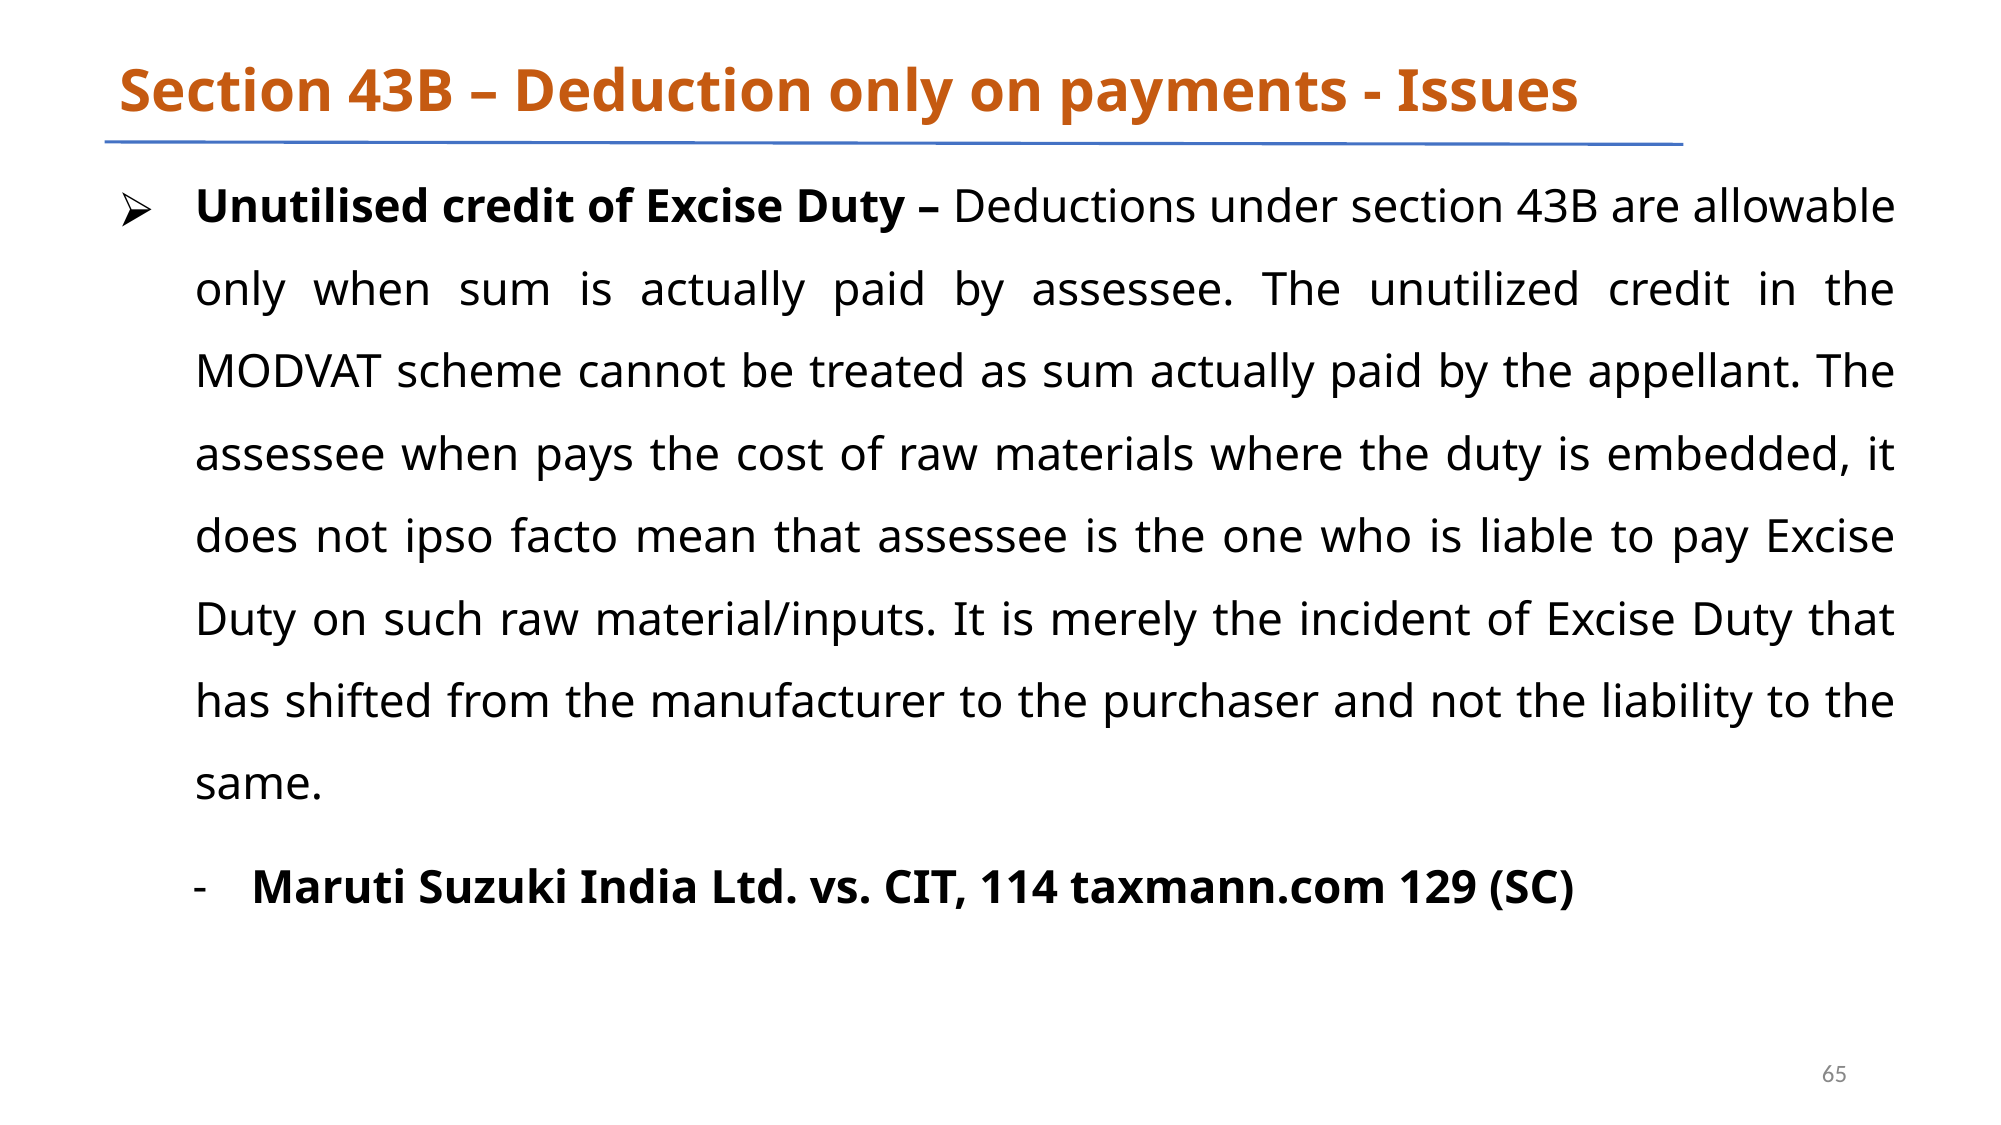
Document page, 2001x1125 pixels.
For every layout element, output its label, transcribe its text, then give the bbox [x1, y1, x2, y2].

slide_number ‹#› [1412, 1042, 1863, 1103]
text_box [104, 141, 1684, 145]
subtitle Unutilised credit of Excise Duty – Deductions under section 43B are allowable only when sum is actually paid by assessee. The unutilized credit in the MODVAT scheme cannot be treated as sum actually paid by the appellant. The assessee when pays the cost of raw materials where the duty is embedded, it does not ipso facto mean that assessee is the one who is liable to pay Excise Duty on such raw material/inputs. It is merely the incident of Excise Duty that has shifted from the manufacturer to the purchaser and not the liability to the same. Maruti Suzuki India Ltd. vs. CIT, 114 taxmann.com 129 (SC) [104, 141, 1912, 1103]
title Section 43B – Deduction only on payments - Issues [104, 30, 1912, 132]
